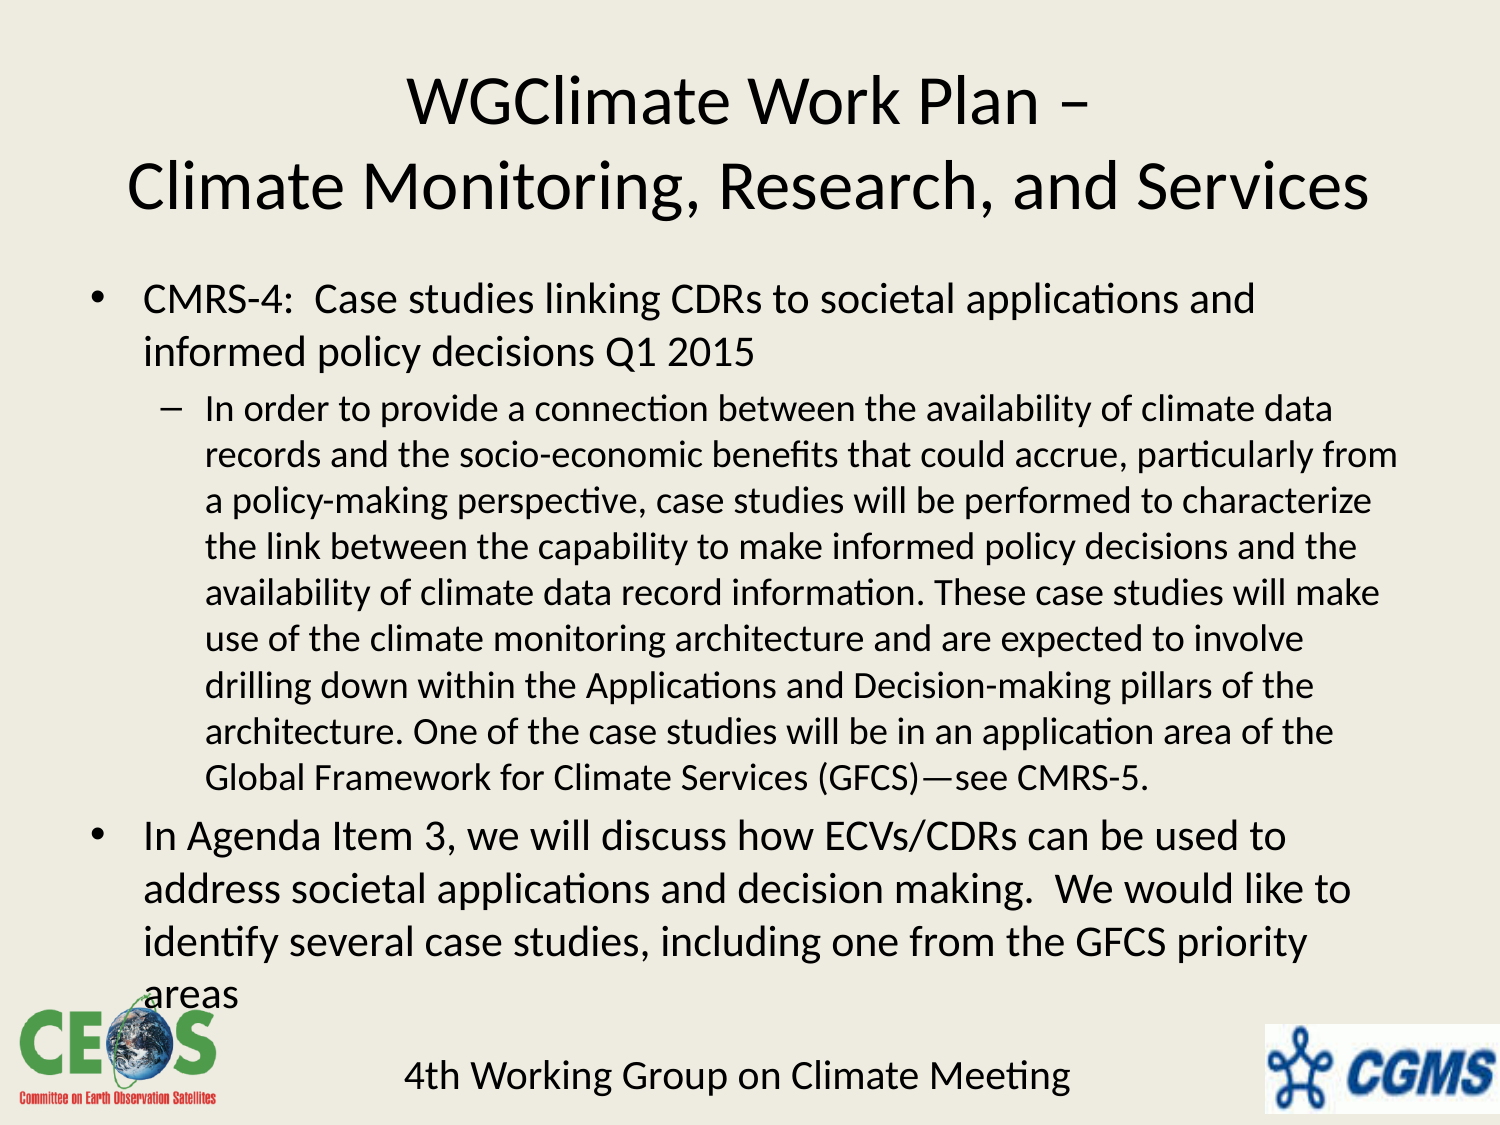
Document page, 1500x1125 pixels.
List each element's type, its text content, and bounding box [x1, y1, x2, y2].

list CMRS-4: Case studies linking CDRs to societal applications and informed policy decisions Q1 2015 In order to provide a connection between the availability of climate data records and the socio-economic benefits that could accrue, particularly from a policy-making perspective, case studies will be performed to characterize the link between the capability to make informed policy decisions and the availability of climate data record information. These case studies will make use of the climate monitoring architecture and are expected to involve drilling down within the Applications and Decision-making pillars of the architecture. One of the case studies will be in an application area of the Global Framework for Climate Services (GFCS)—see CMRS-5. In Agenda Item 3, we will discuss how ECVs/CDRs can be used to address societal applications and decision making. We would like to identify several case studies, including one from the GFCS priority areas [75, 262, 1425, 1038]
title WGClimate Work Plan – Climate Monitoring, Research, and Services [0, 45, 1500, 233]
footer 4th Working Group on Climate Meeting [324, 1042, 1150, 1103]
picture [1265, 1024, 1500, 1114]
picture [0, 971, 235, 1125]
